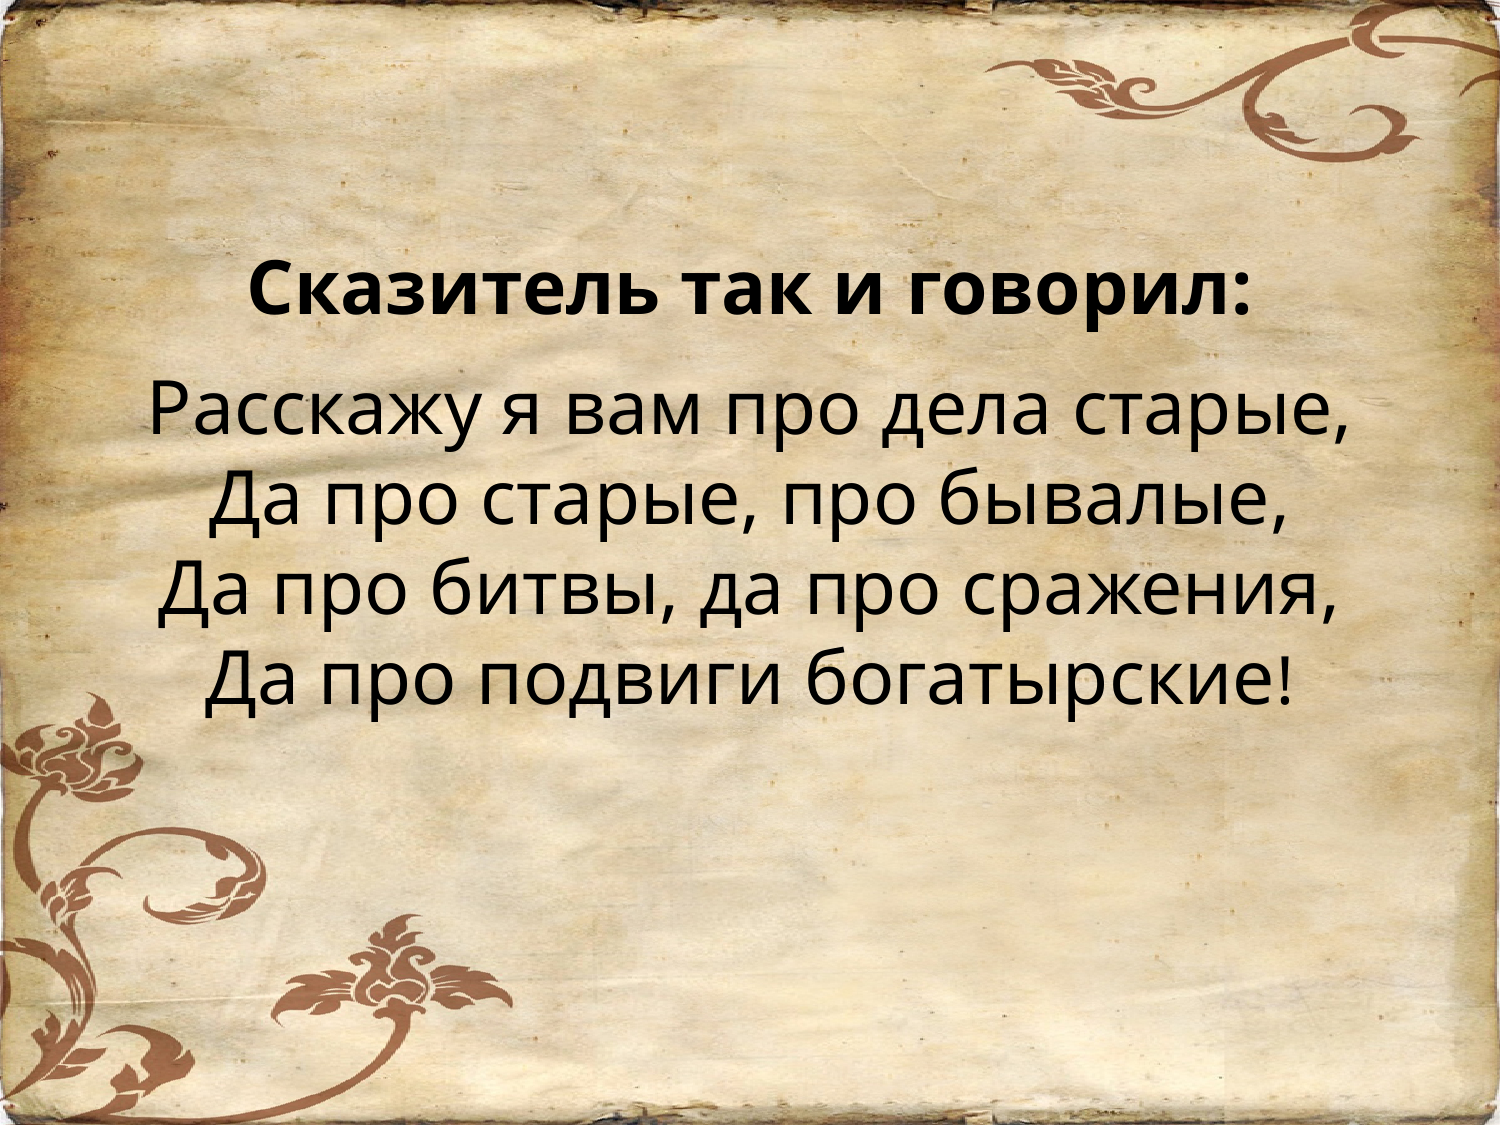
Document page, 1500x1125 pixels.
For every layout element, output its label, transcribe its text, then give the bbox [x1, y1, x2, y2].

picture [0, 0, 1500, 1125]
text_box Сказитель так и говорил: Расскажу я вам про дела старые, Да про старые, про бывалые, Да про битвы, да про сражения, Да про подвиги богатырские! [70, 201, 1430, 727]
